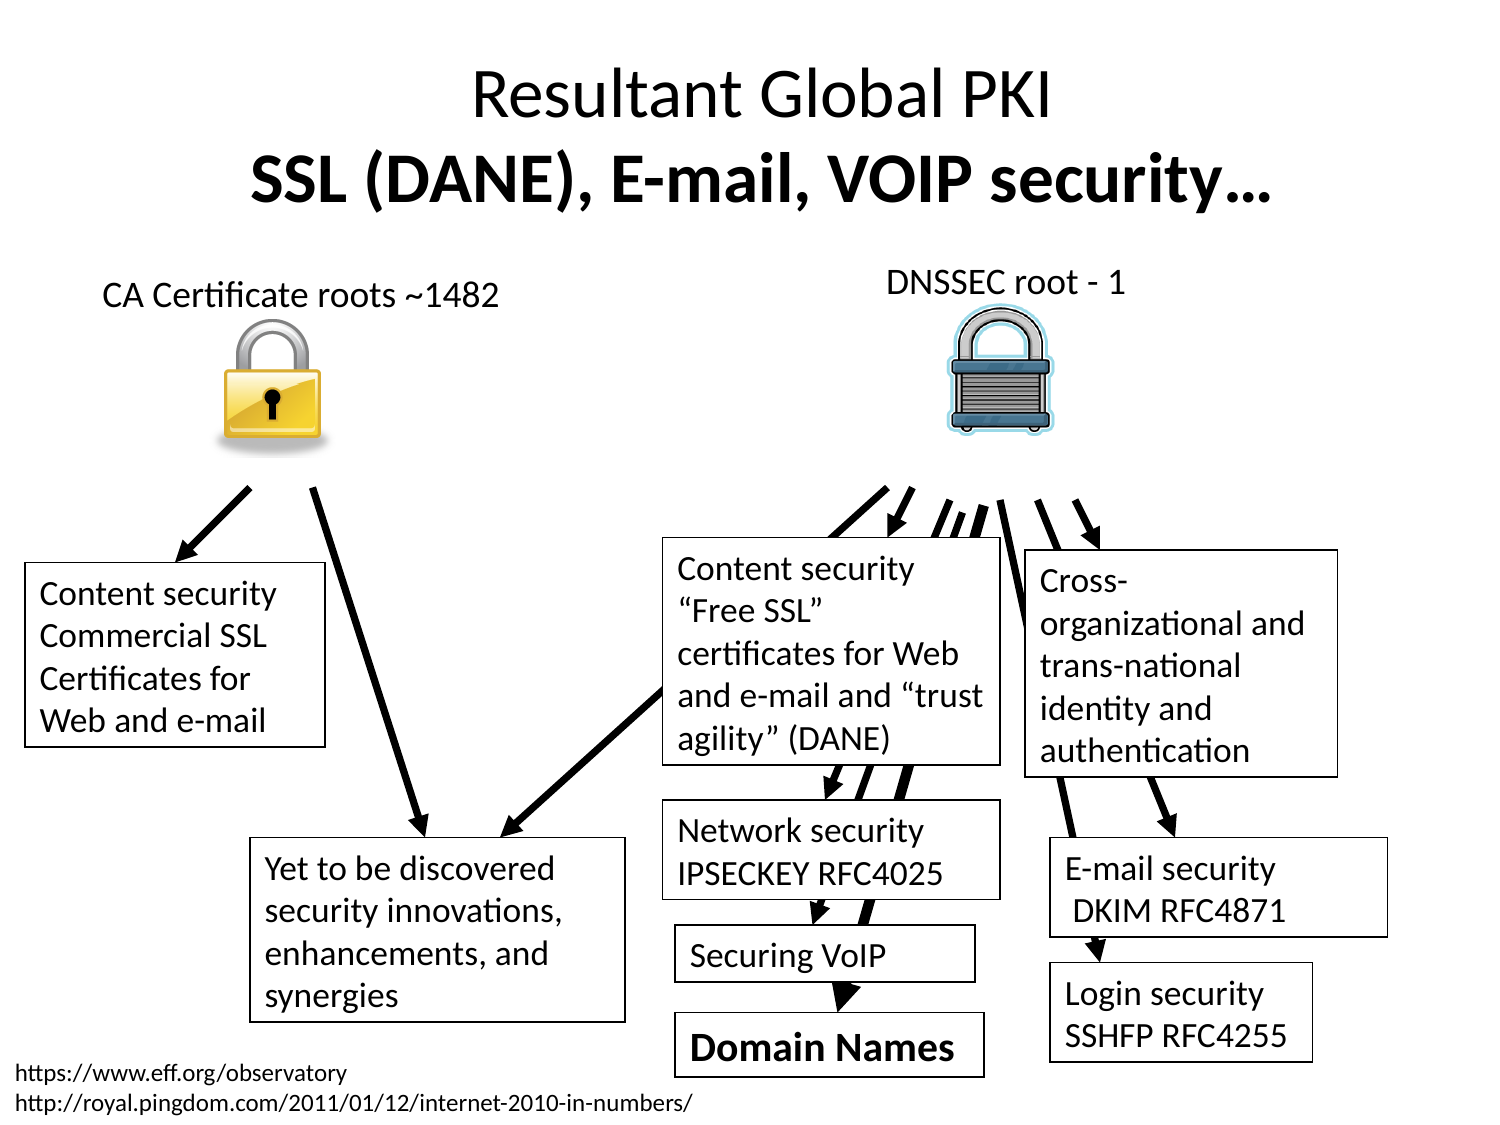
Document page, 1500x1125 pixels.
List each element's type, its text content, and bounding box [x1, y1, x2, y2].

text_box [1074, 499, 1100, 549]
text_box [887, 487, 913, 537]
text_box [174, 487, 251, 563]
text_box [834, 983, 847, 1012]
text_box [973, 505, 985, 537]
text_box Network security IPSECKEY RFC4025 [662, 799, 1000, 900]
picture [924, 299, 1076, 438]
text_box Securing VoIP [674, 924, 975, 983]
text_box Domain Names [674, 1012, 984, 1078]
text_box [312, 487, 428, 838]
text_box Cross-organizational and trans-national identity and authentication [1024, 549, 1338, 778]
text_box [810, 900, 823, 924]
text_box [862, 900, 871, 924]
text_box Content security “Free SSL” certificates for Web and e-mail and “trust agility” (DANE) [662, 537, 1000, 765]
text_box [499, 690, 662, 838]
text_box [824, 765, 840, 799]
text_box https://www.eff.org/observatory http://royal.pingdom.com/2011/01/12/internet-2010-in-numbers/ [0, 1049, 750, 1124]
text_box Yet to be discovered security innovations, enhancements, and synergies [249, 837, 625, 1023]
title Resultant Global PKI SSL (DANE), E-mail, VOIP security… [87, 37, 1438, 225]
text_box [1091, 938, 1104, 963]
text_box [1150, 778, 1177, 837]
text_box [898, 765, 910, 799]
text_box DNSSEC root - 1 [824, 249, 1188, 310]
text_box Content security Commercial SSL Certificates for Web and e-mail [24, 562, 325, 748]
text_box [87, 262, 576, 458]
text_box E-mail security DKIM RFC4871 [1050, 837, 1388, 938]
text_box Login security SSHFP RFC4255 [1050, 962, 1313, 1063]
